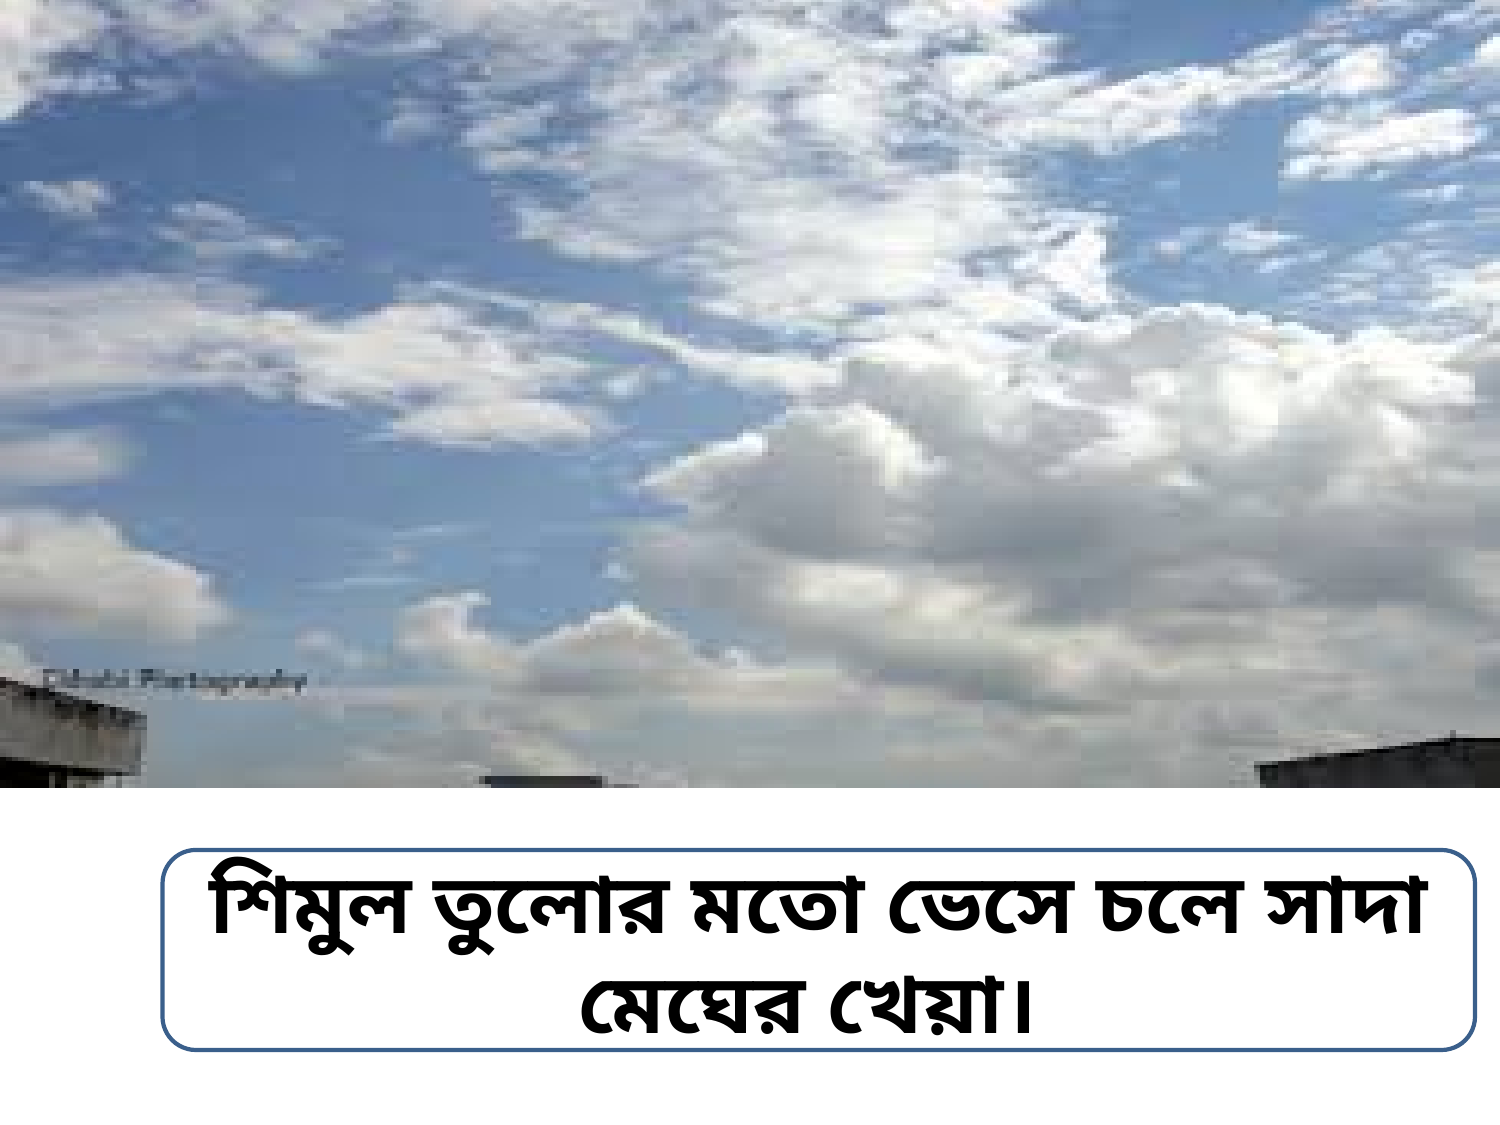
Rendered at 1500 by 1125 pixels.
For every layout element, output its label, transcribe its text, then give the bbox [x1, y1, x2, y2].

picture [0, 0, 1500, 788]
text_box শিমুল তুলোর মতো ভেসে চলে সাদা মেঘের খেয়া। [160, 847, 1478, 1053]
